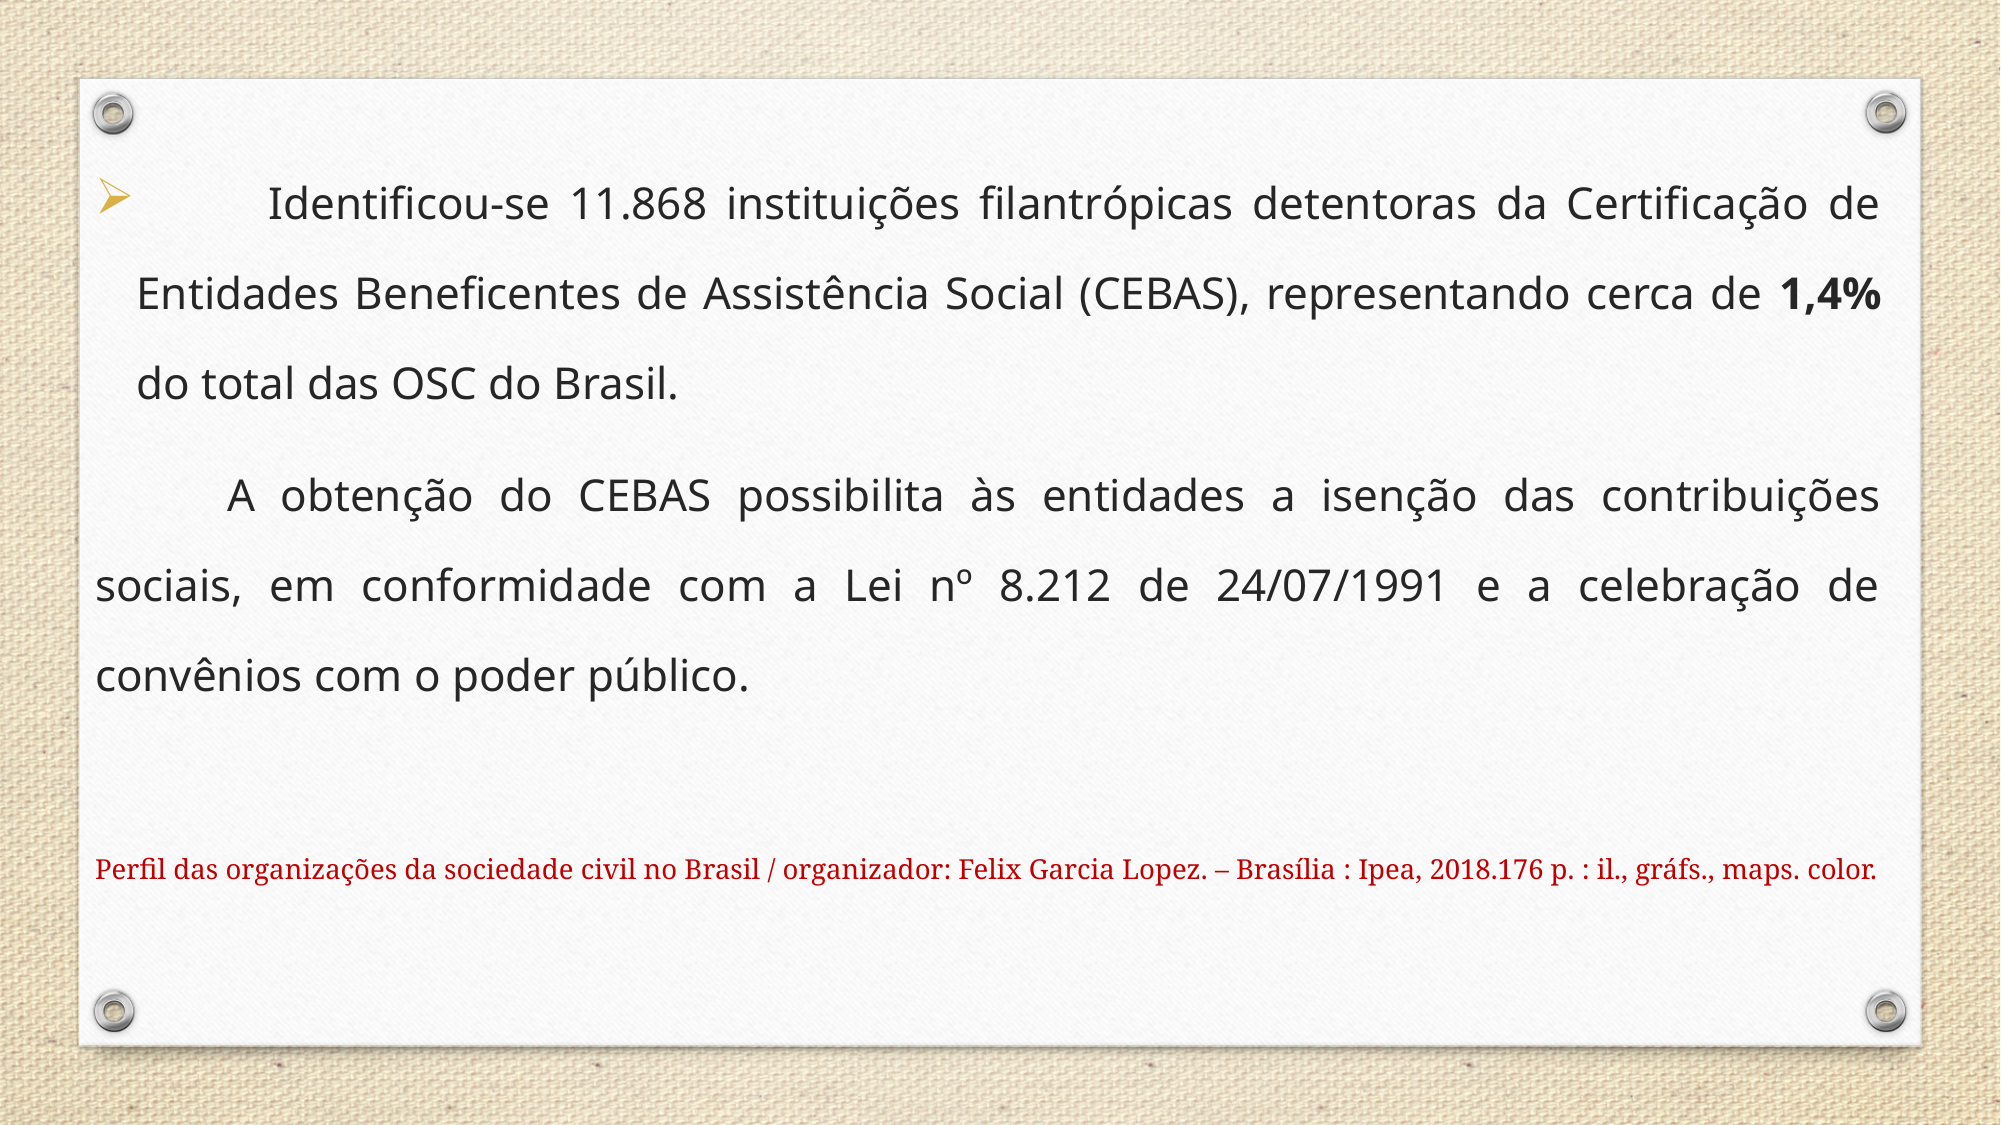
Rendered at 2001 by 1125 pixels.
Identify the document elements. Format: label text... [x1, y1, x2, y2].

picture [0, 0, 2001, 1125]
list Identificou-se 11.868 instituições filantrópicas detentoras da Certificação de Entidades Beneficentes de Assistência Social (CEBAS), representando cerca de 1,4% do total das OSC do Brasil. A obtenção do CEBAS possibilita às entidades a isenção das contribuições sociais, em conformidade com a Lei nº 8.212 de 24/07/1991 e a celebração de convênios com o poder público. Perfil das organizações da sociedade civil no Brasil / organizador: Felix Garcia Lopez. – Brasília : Ipea, 2018.176 p. : il., gráfs., maps. color. [80, 135, 1898, 953]
